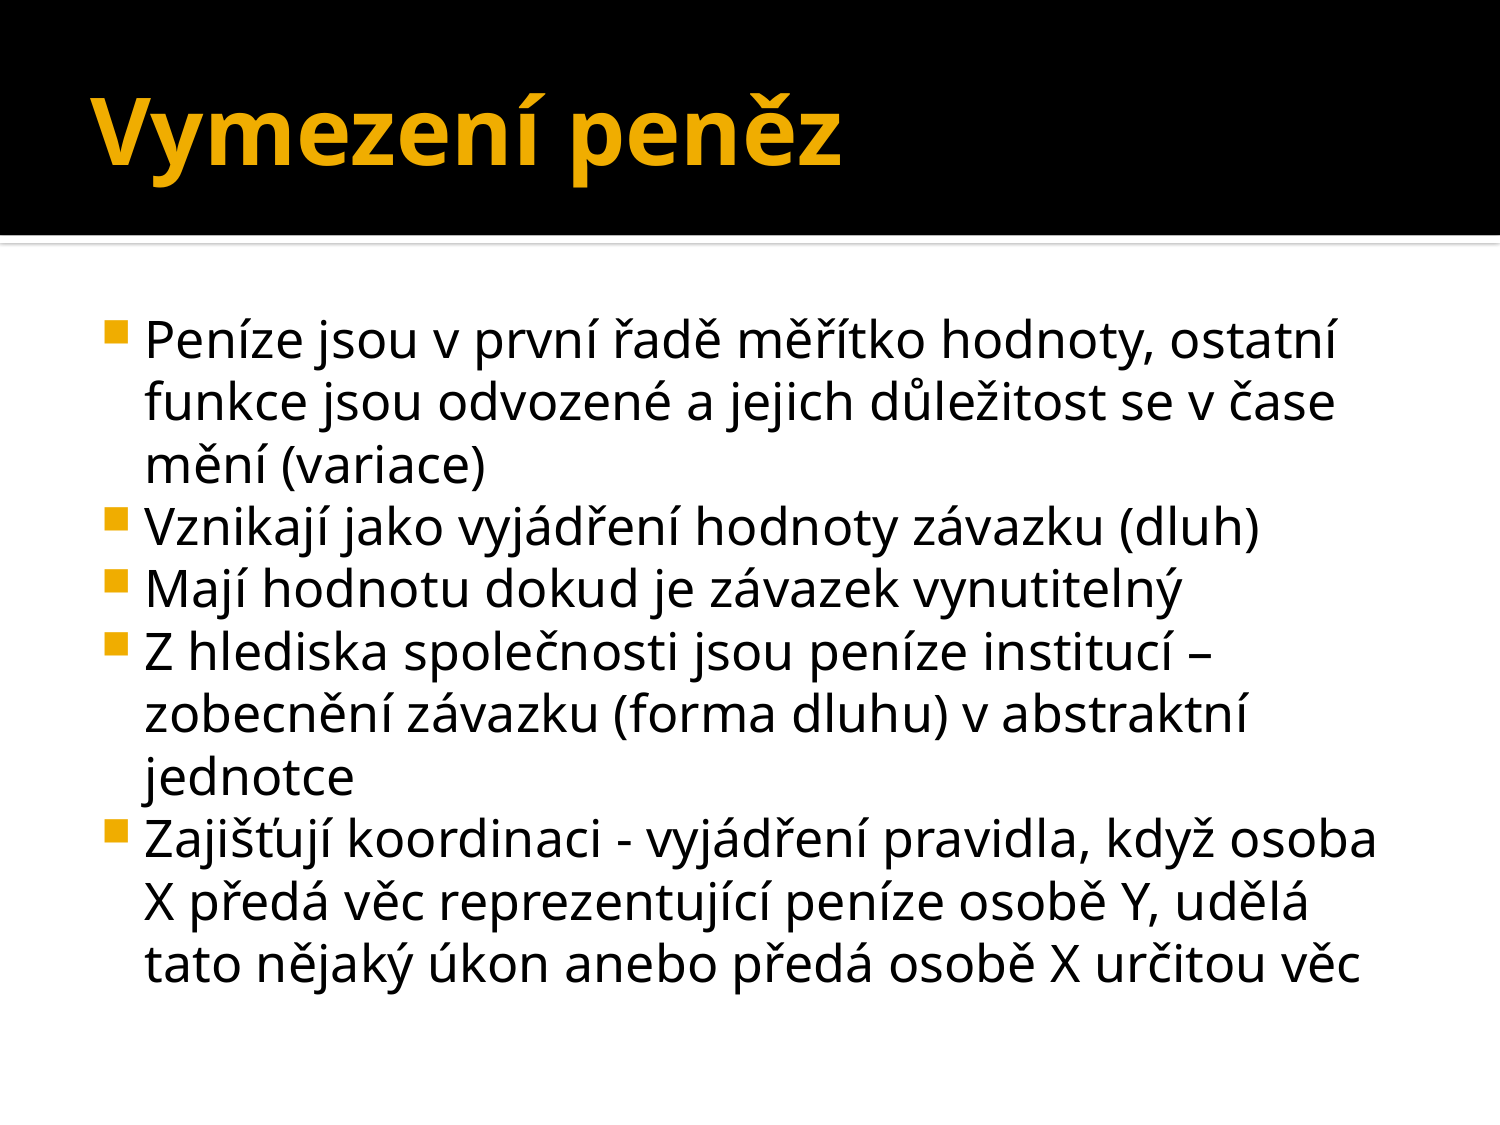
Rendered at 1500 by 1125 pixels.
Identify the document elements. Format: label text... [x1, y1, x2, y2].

list Peníze jsou v první řadě měřítko hodnoty, ostatní funkce jsou odvozené a jejich důležitost se v čase mění (variace) Vznikají jako vyjádření hodnoty závazku (dluh) Mají hodnotu dokud je závazek vynutitelný Z hlediska společnosti jsou peníze institucí – zobecnění závazku (forma dluhu) v abstraktní jednotce Zajišťují koordinaci - vyjádření pravidla, když osoba X předá věc reprezentující peníze osobě Y, udělá tato nějaký úkon anebo předá osobě X určitou věc [75, 291, 1425, 1050]
title Vymezení peněz [75, 25, 1425, 231]
